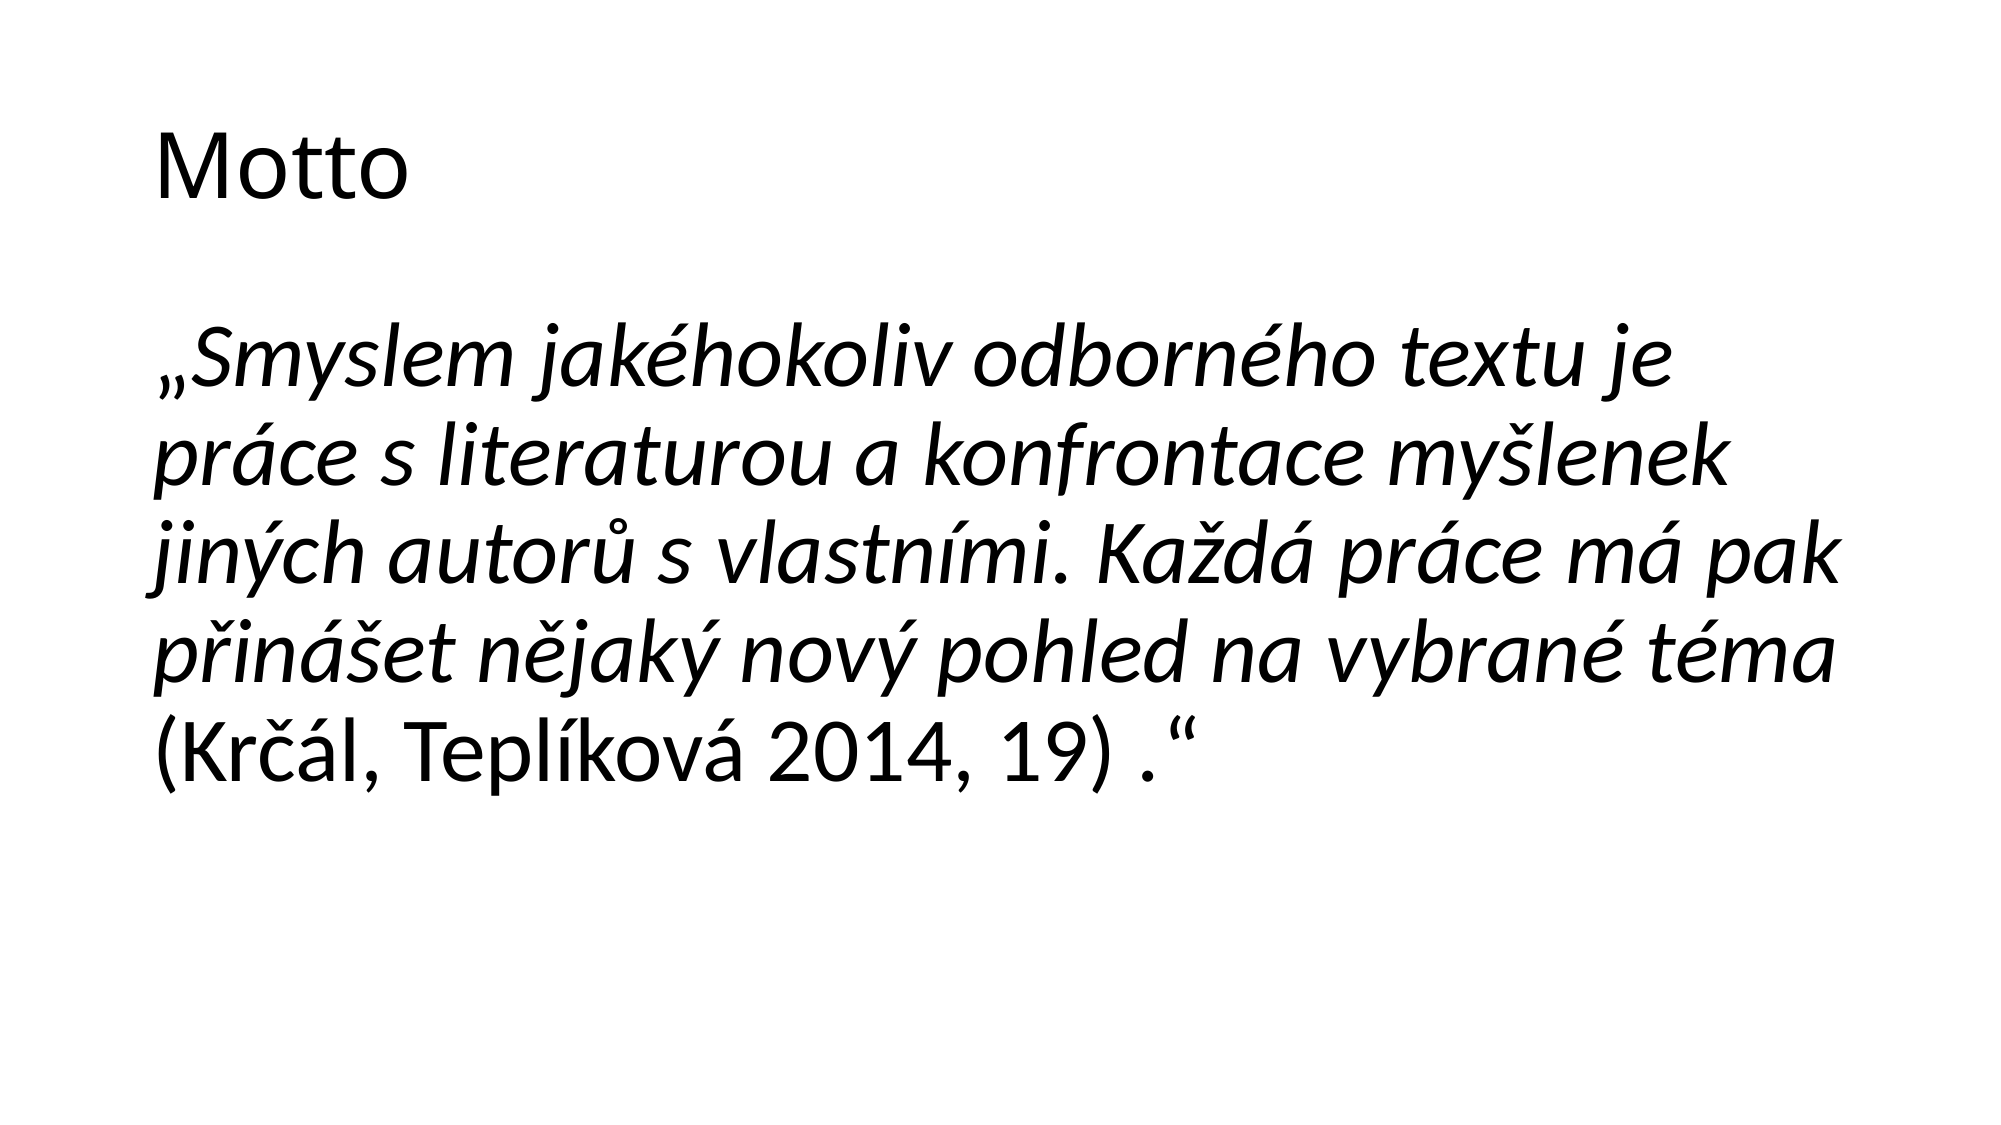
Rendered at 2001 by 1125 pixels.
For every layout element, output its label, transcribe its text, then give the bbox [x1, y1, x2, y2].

title Motto [137, 59, 1863, 278]
list „Smyslem jakéhokoliv odborného textu je práce s literaturou a konfrontace myšlenek jiných autorů s vlastními. Každá práce má pak přinášet nějaký nový pohled na vybrané téma (Krčál, Teplíková 2014, 19) .“ [137, 299, 1863, 1014]
